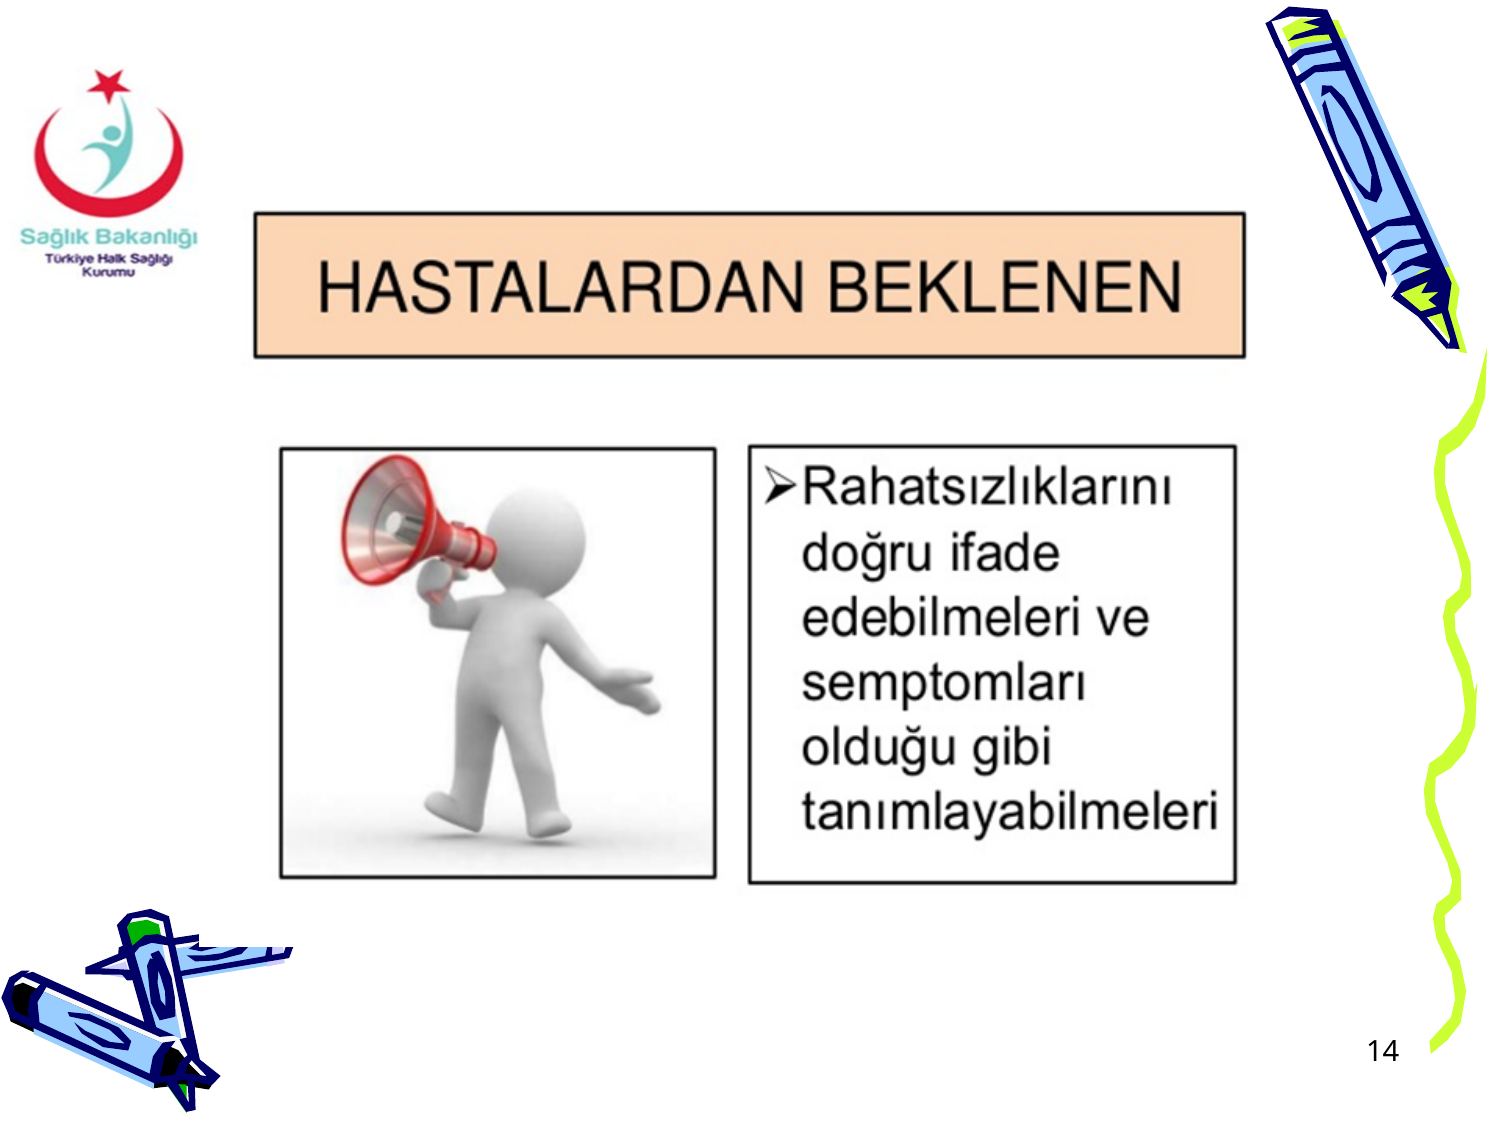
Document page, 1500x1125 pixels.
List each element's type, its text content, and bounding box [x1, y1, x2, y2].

picture [9, 66, 1302, 947]
slide_number 14 [1101, 1024, 1415, 1101]
